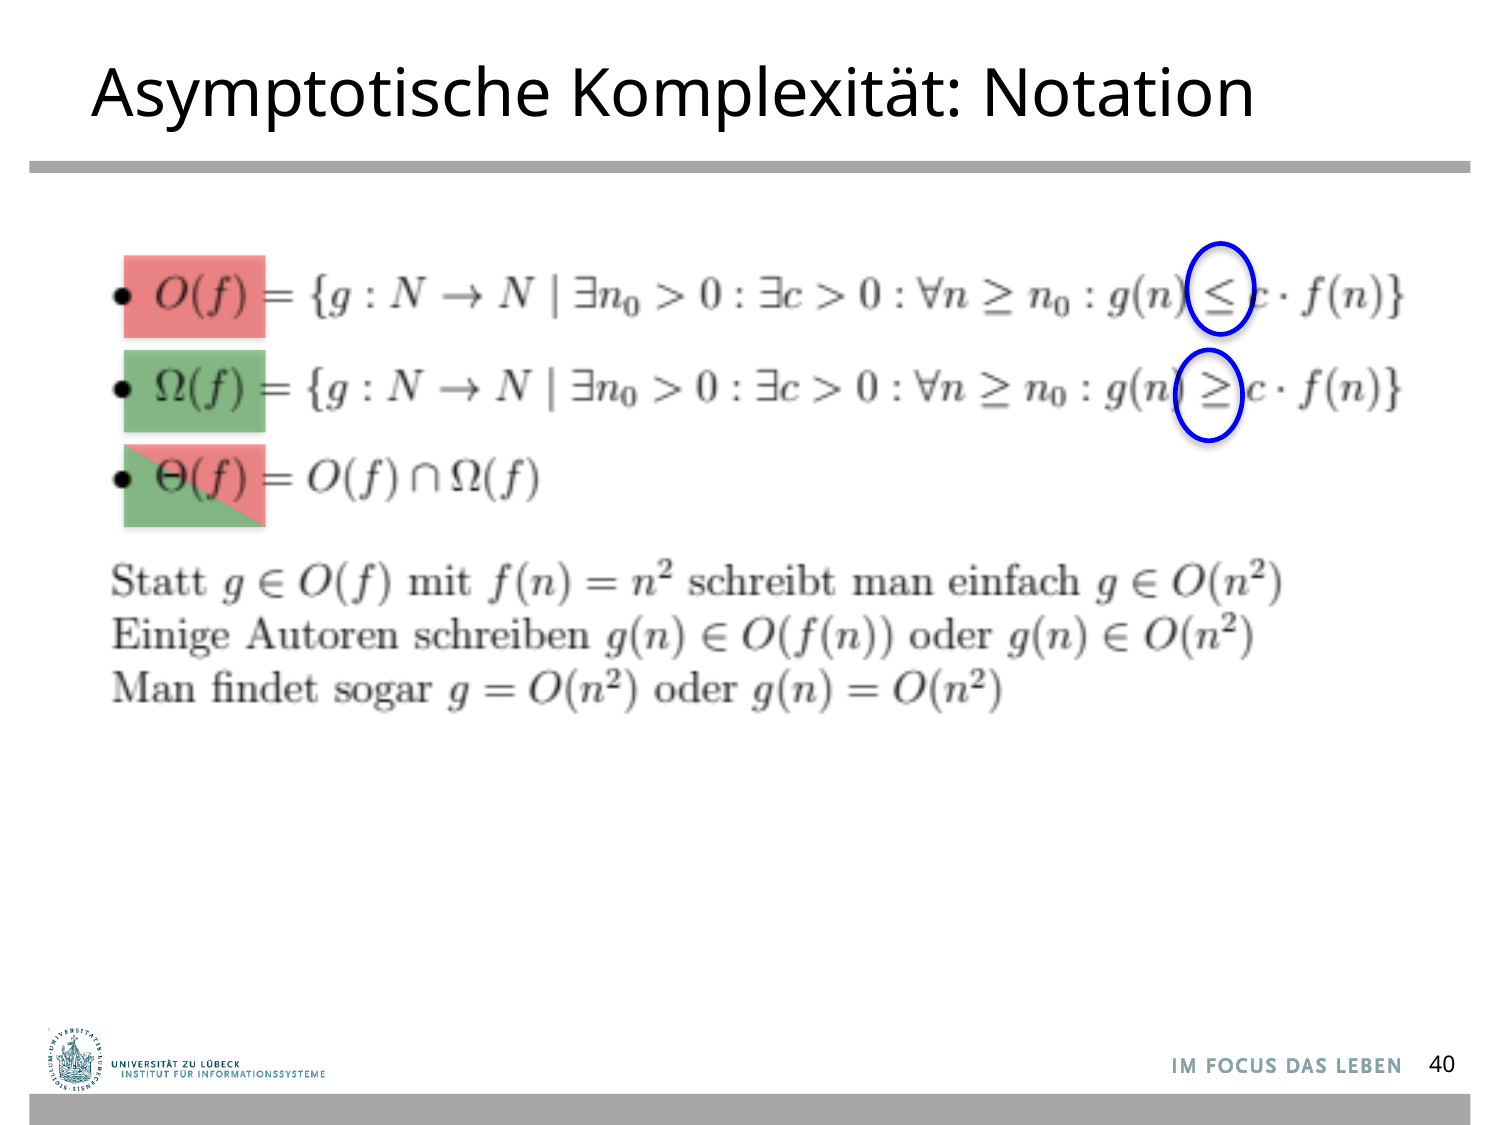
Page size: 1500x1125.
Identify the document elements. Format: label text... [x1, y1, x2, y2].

text_box [1199, 242, 1243, 253]
title Asymptotische Komplexität: Notation [76, 42, 1427, 126]
picture [88, 255, 1418, 729]
picture [1173, 1058, 1305, 1073]
slide_number 40 [1305, 1050, 1471, 1083]
